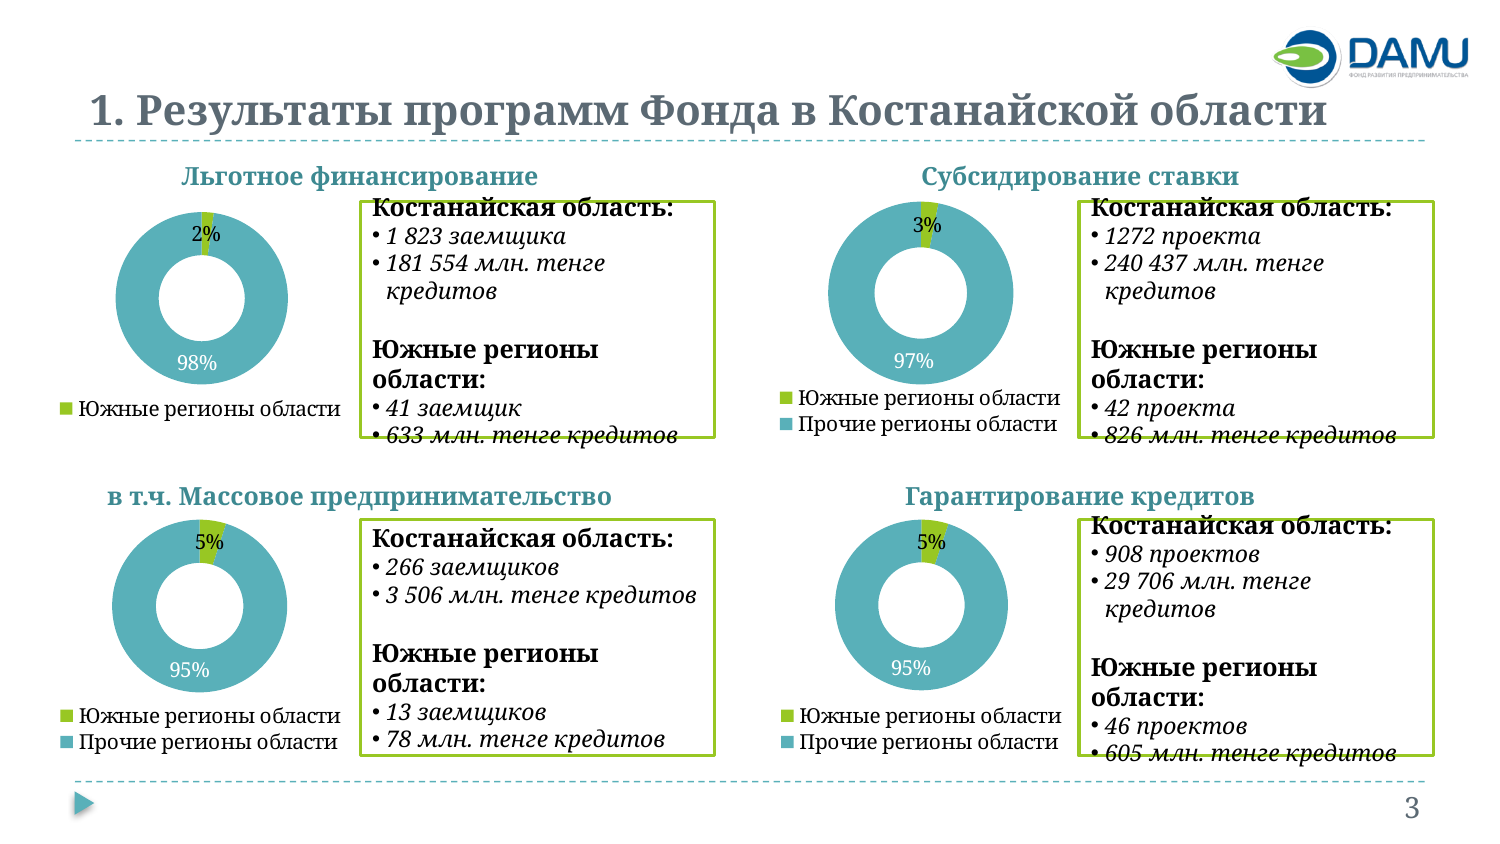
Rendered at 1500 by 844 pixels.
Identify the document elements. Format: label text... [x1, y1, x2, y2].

title 1. Результаты программ Фонда в Костанайской области [75, 18, 1425, 141]
text_box Субсидирование ставки [909, 160, 1252, 191]
text_box Костанайская область: 266 заемщиков 3 506 млн. тенге кредитов Южные регионы области: 13 заемщиков 78 млн. тенге кредитов [359, 518, 716, 757]
chart [773, 199, 1071, 439]
text_box Костанайская область: 908 проектов 29 706 млн. тенге кредитов Южные регионы области: 46 проектов 605 млн. тенге кредитов [1077, 518, 1435, 757]
picture [1269, 25, 1471, 89]
chart [52, 519, 349, 757]
text_box Костанайская область: 1 823 заемщика 181 554 млн. тенге кредитов Южные регионы области: 41 заемщик 633 млн. тенге кредитов [359, 200, 716, 439]
text_box Льготное финансирование [169, 160, 551, 191]
chart [52, 201, 349, 439]
text_box Костанайская область: 1272 проекта 240 437 млн. тенге кредитов Южные регионы области: 42 проекта 826 млн. тенге кредитов [1077, 200, 1435, 439]
text_box Гарантирование кредитов [893, 480, 1268, 511]
chart [773, 519, 1070, 757]
slide_number 3 [1357, 782, 1436, 827]
text_box в т.ч. Массовое предпринимательство [95, 480, 625, 511]
